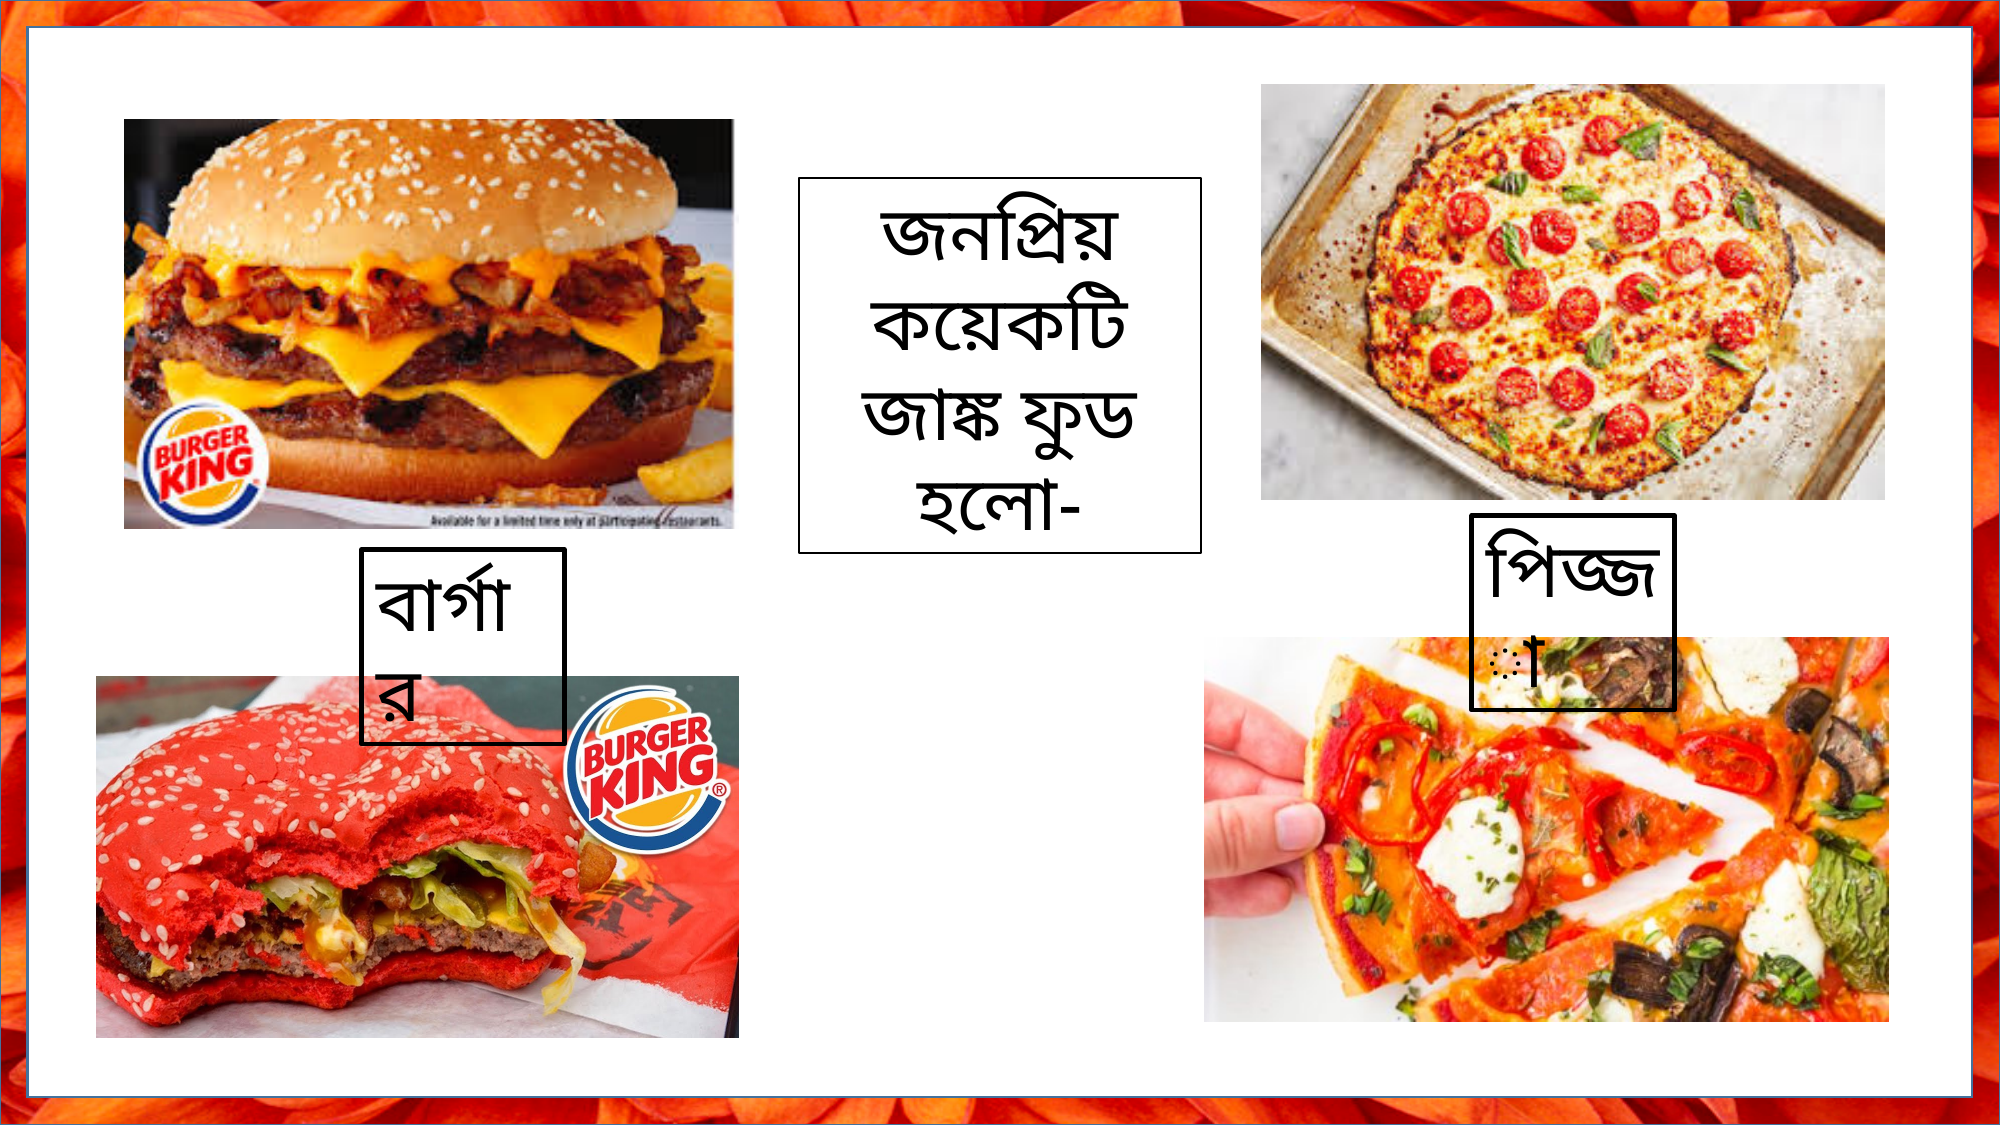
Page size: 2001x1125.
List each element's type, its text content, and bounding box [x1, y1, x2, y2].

picture [95, 676, 739, 1038]
text_box জনপ্রিয় কয়েকটি জাঙ্ক ফুড হলো- [799, 178, 1201, 553]
picture [124, 119, 739, 529]
picture [1261, 84, 1885, 500]
text_box [0, 0, 2000, 1125]
text_box বার্গার [361, 549, 565, 676]
picture [1204, 637, 1889, 1023]
text_box পিজ্জা [1471, 515, 1675, 637]
